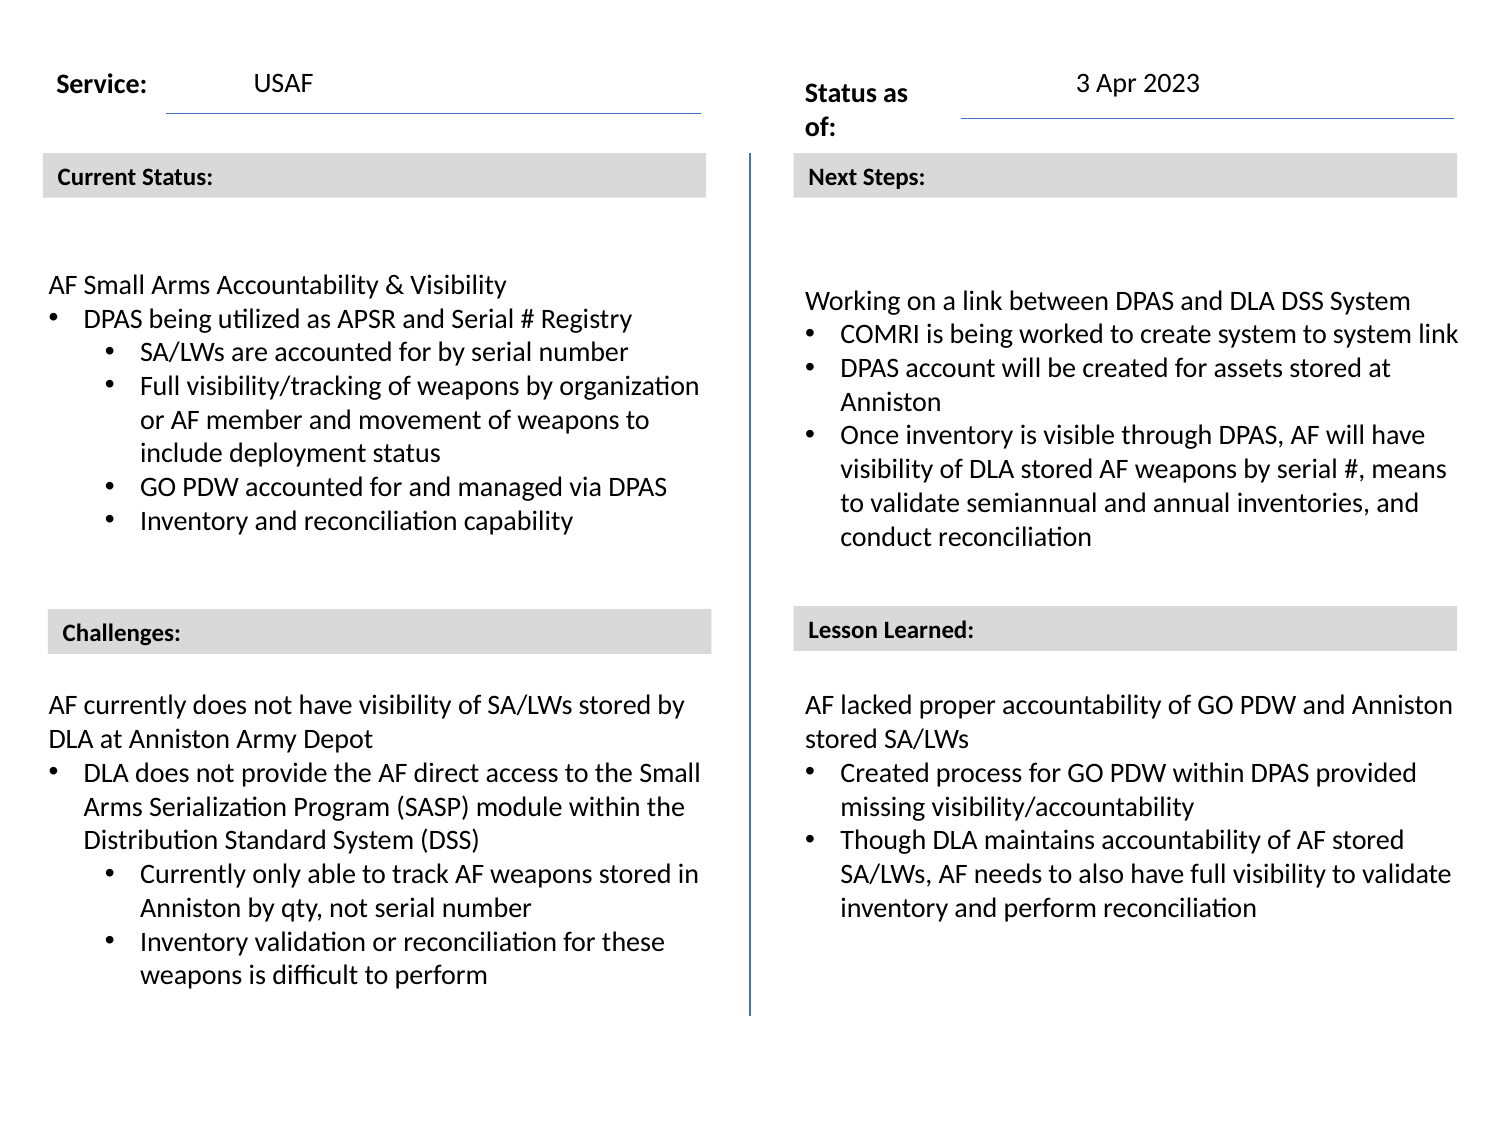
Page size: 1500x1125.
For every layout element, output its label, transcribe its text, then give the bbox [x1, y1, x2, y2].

text_box AF lacked proper accountability of GO PDW and Anniston stored SA/LWs Created process for GO PDW within DPAS provided missing visibility/accountability Though DLA maintains accountability of AF stored SA/LWs, AF needs to also have full visibility to validate inventory and perform reconciliation [790, 679, 1486, 931]
text_box Working on a link between DPAS and DLA DSS System COMRI is being worked to create system to system link DPAS account will be created for assets stored at Anniston Once inventory is visible through DPAS, AF will have visibility of DLA stored AF weapons by serial #, means to validate semiannual and annual inventories, and conduct reconciliation [790, 274, 1486, 560]
text_box 3 Apr 2023 [1061, 57, 1216, 106]
text_box AF currently does not have visibility of SA/LWs stored by DLA at Anniston Army Depot DLA does not provide the AF direct access to the Small Arms Serialization Program (SASP) module within the Distribution Standard System (DSS) Currently only able to track AF weapons stored in Anniston by qty, not serial number Inventory validation or reconciliation for these weapons is difficult to perform [33, 679, 730, 998]
text_box AF Small Arms Accountability & Visibility DPAS being utilized as APSR and Serial # Registry SA/LWs are accounted for by serial number Full visibility/tracking of weapons by organization or AF member and movement of weapons to include deployment status GO PDW accounted for and managed via DPAS Inventory and reconciliation capability [33, 258, 730, 544]
text_box USAF [238, 57, 329, 106]
